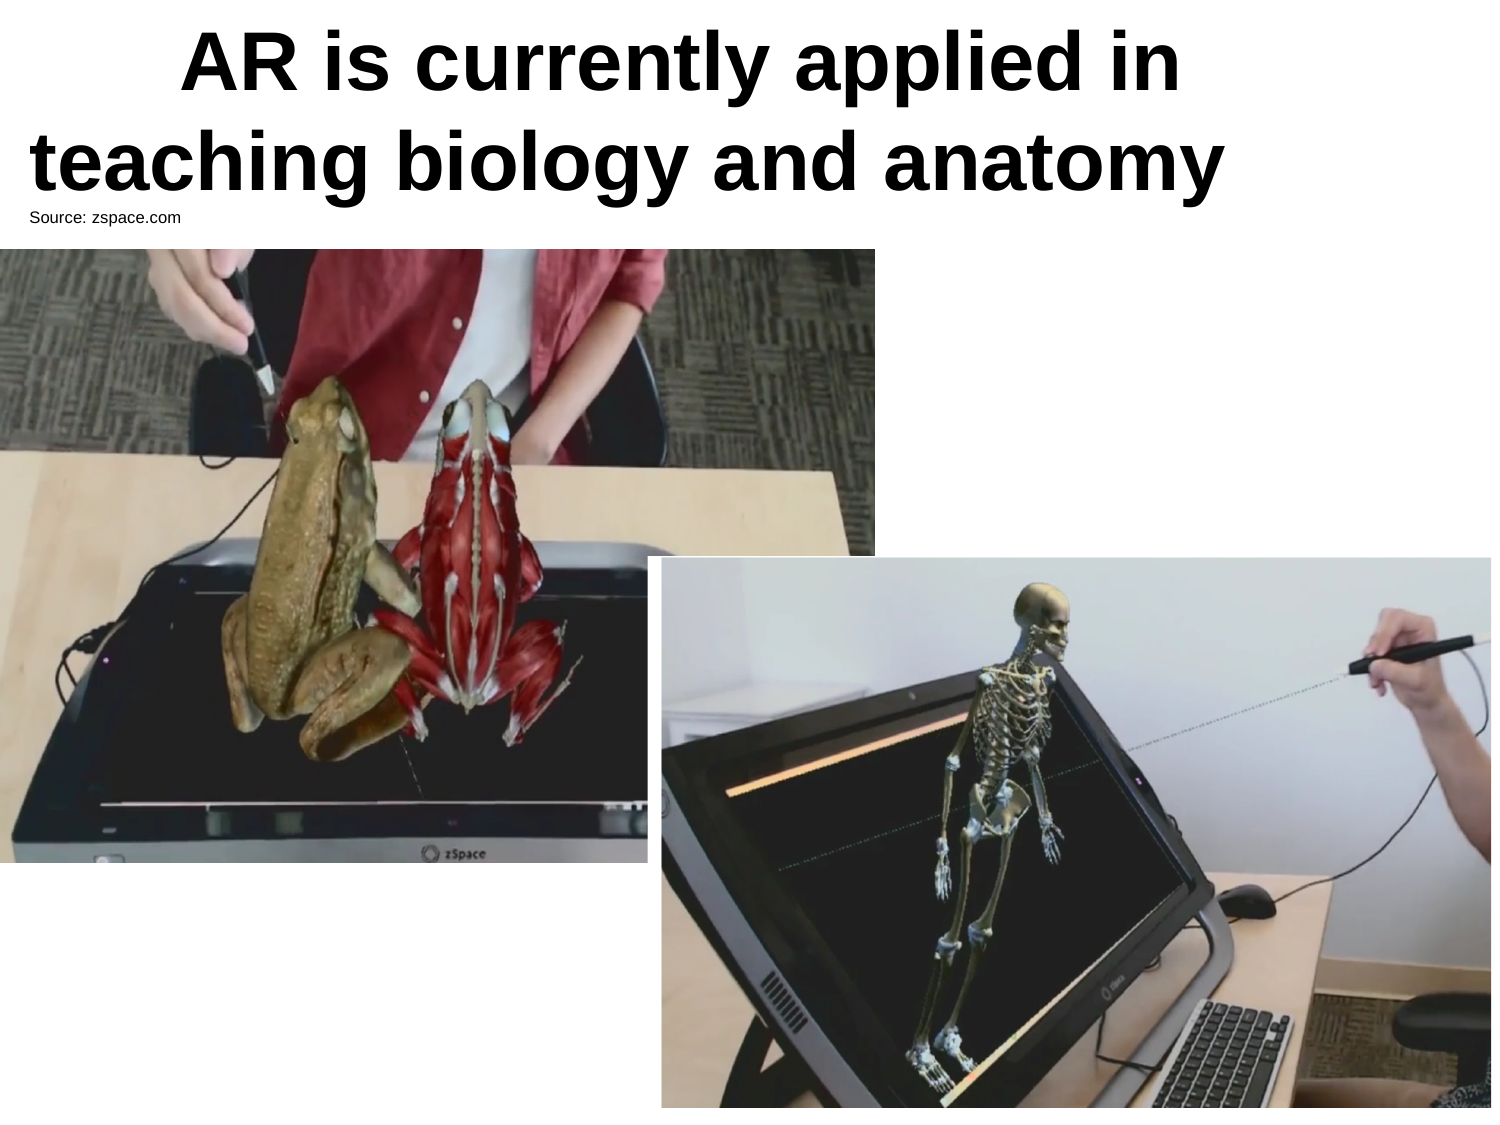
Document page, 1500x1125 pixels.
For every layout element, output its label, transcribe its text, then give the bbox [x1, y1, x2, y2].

picture [0, 249, 1492, 1109]
text_box AR is currently applied in teaching biology and anatomy Source: zspace.com [14, 0, 1500, 335]
